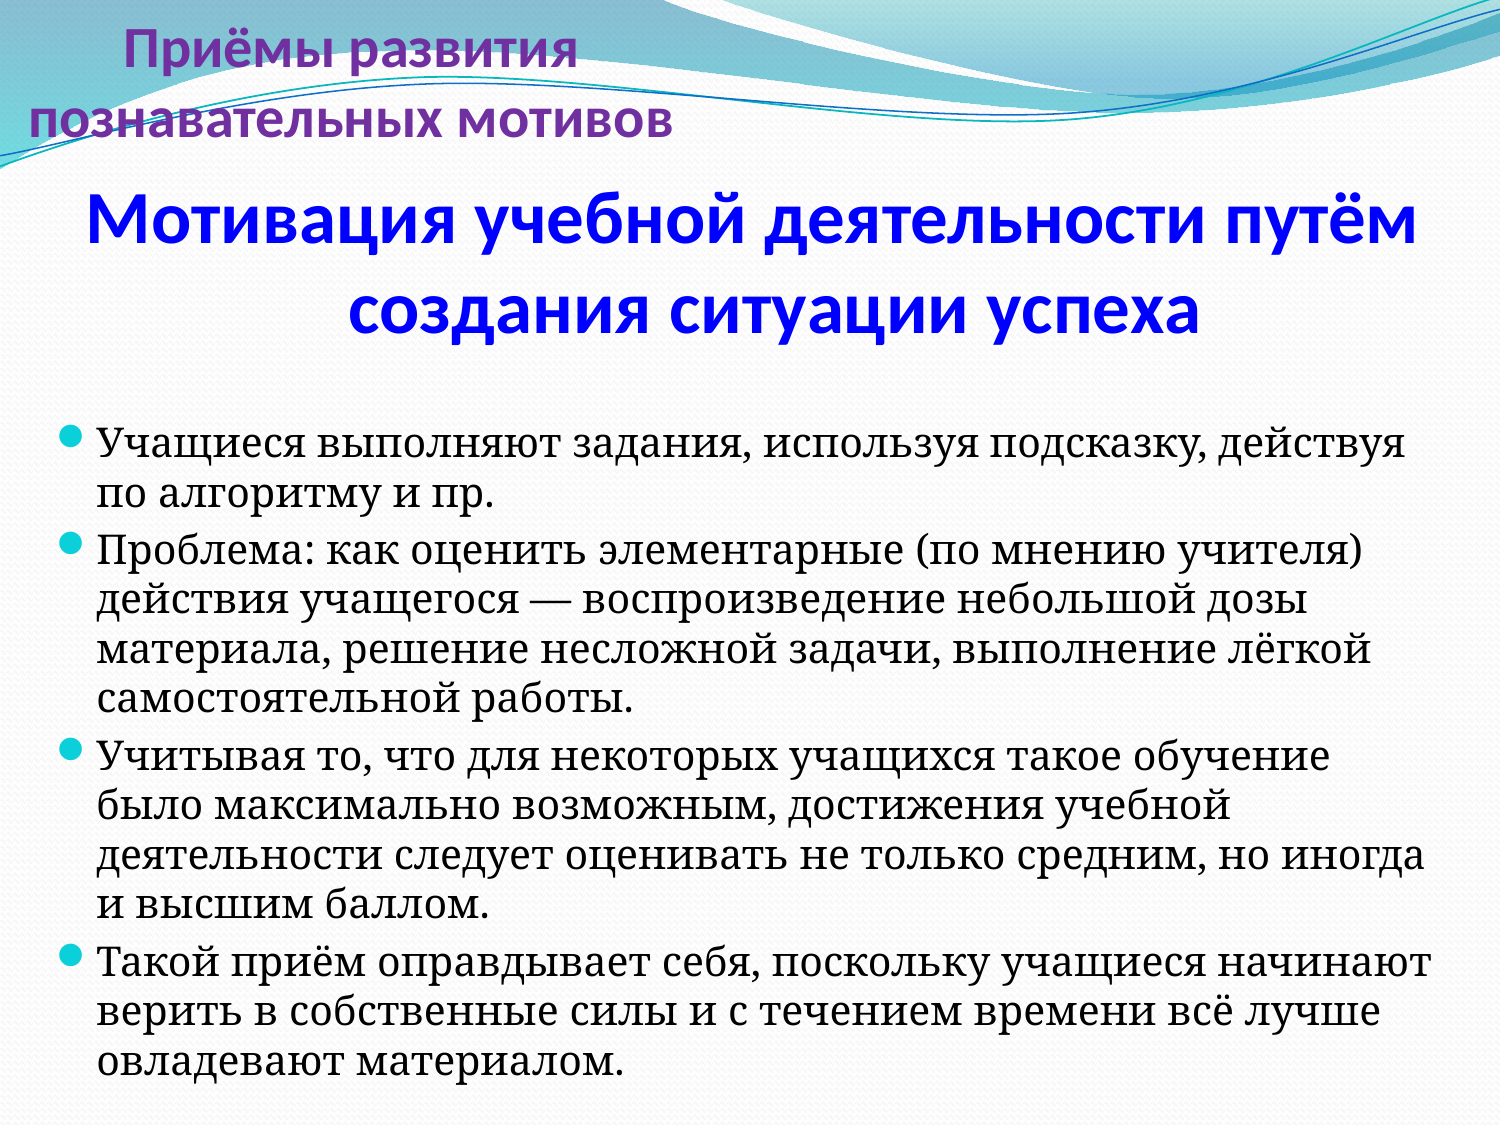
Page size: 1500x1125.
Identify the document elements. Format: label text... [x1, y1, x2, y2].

text_box Мотивация учебной деятельности путём создания ситуации успеха [41, 160, 1465, 356]
list Учащиеся выполняют задания, используя подсказку, действуя по алгоритму и пр. Проблема: как оценить элементарные (по мнению учителя) действия учащегося — воспроизведение небольшой дозы материала, решение несложной задачи, выполнение лёгкой самостоятельной работы. Учитывая то, что для некоторых учащихся такое обучение было максимально возможным, достижения учебной деятельности следует оценивать не только средним, но иногда и высшим баллом. Такой приём оправдывает себя, поскольку учащиеся начинают верить в собственные силы и с течением времени всё лучше овладевают материалом. [41, 408, 1459, 1094]
title Приёмы развития познавательных мотивов [17, 19, 685, 149]
